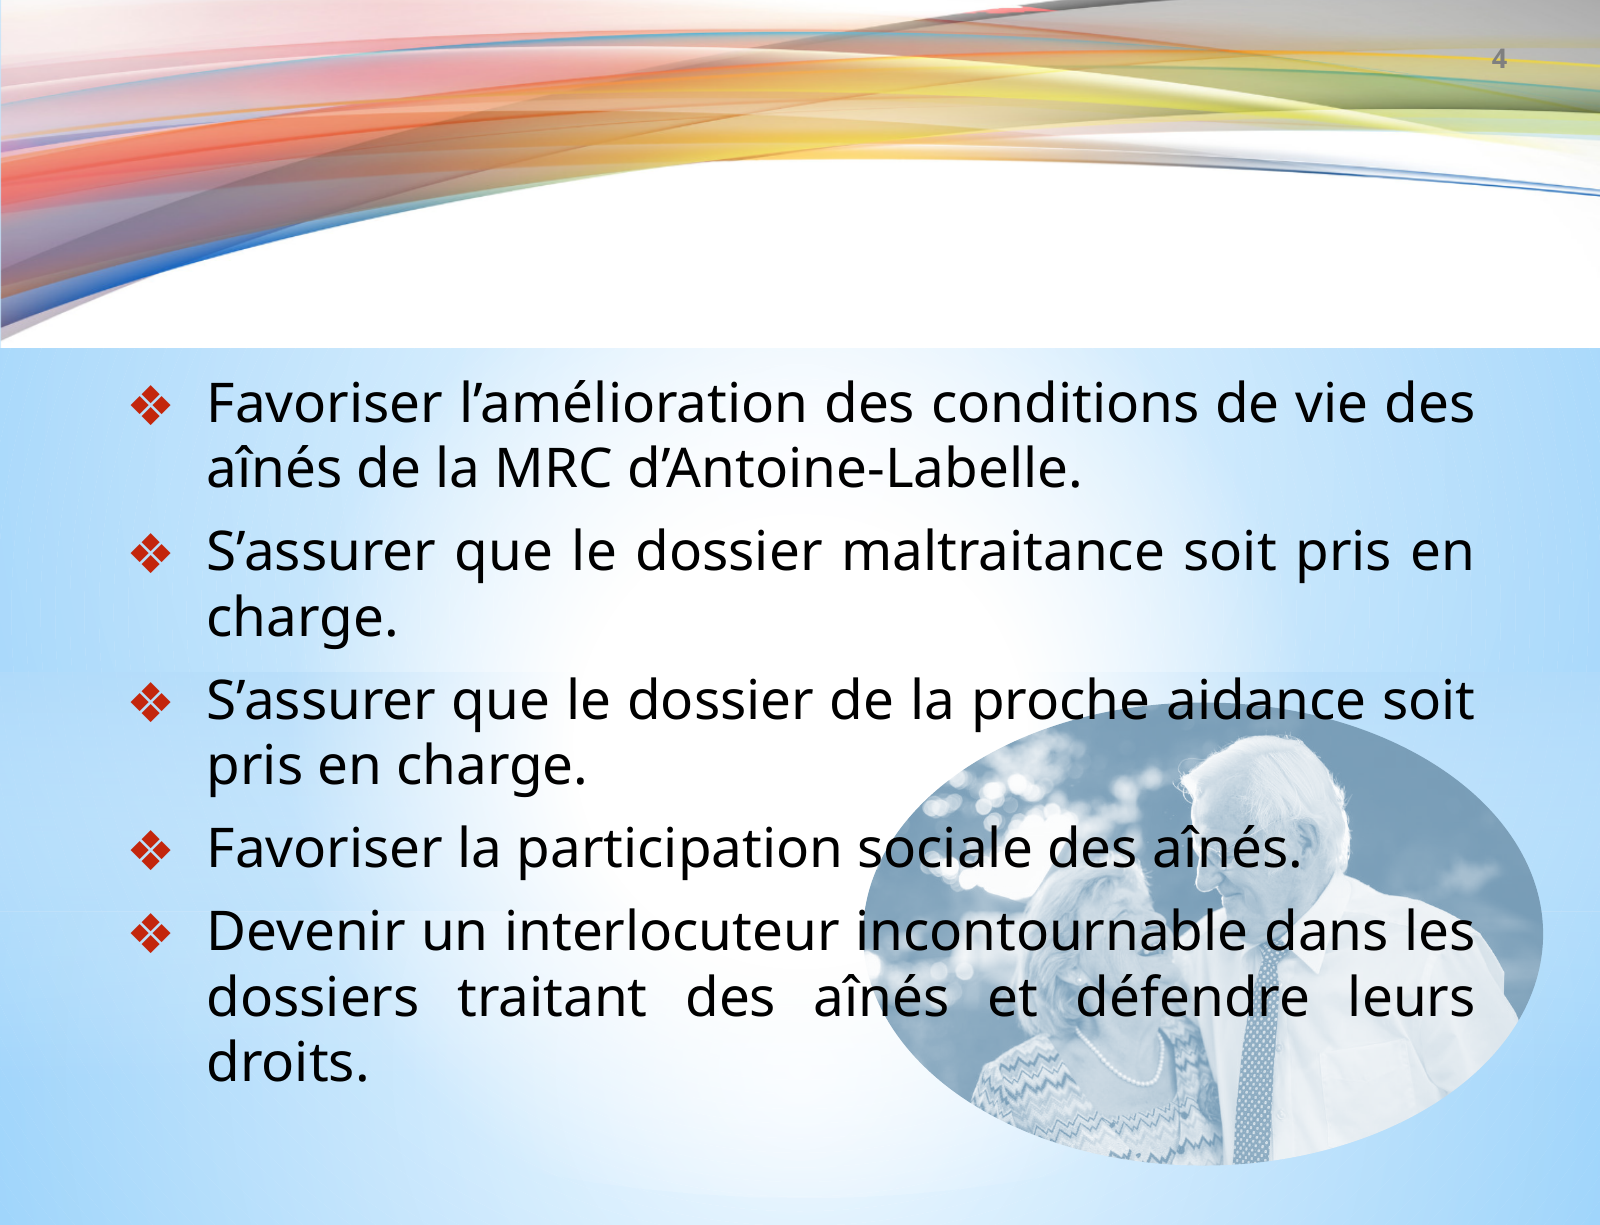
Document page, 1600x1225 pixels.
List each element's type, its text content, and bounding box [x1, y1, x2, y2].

list Orientations de la TAAL Favoriser l’amélioration des conditions de vie des aînés de la MRC d’Antoine-Labelle. S’assurer que le dossier maltraitance soit pris en charge. S’assurer que le dossier de la proche aidance soit pris en charge. Favoriser la participation sociale des aînés. Devenir un interlocuteur incontournable dans les dossiers traitant des aînés et défendre leurs droits. [107, 359, 1493, 1109]
picture [862, 702, 1544, 1166]
picture [0, 0, 1600, 348]
